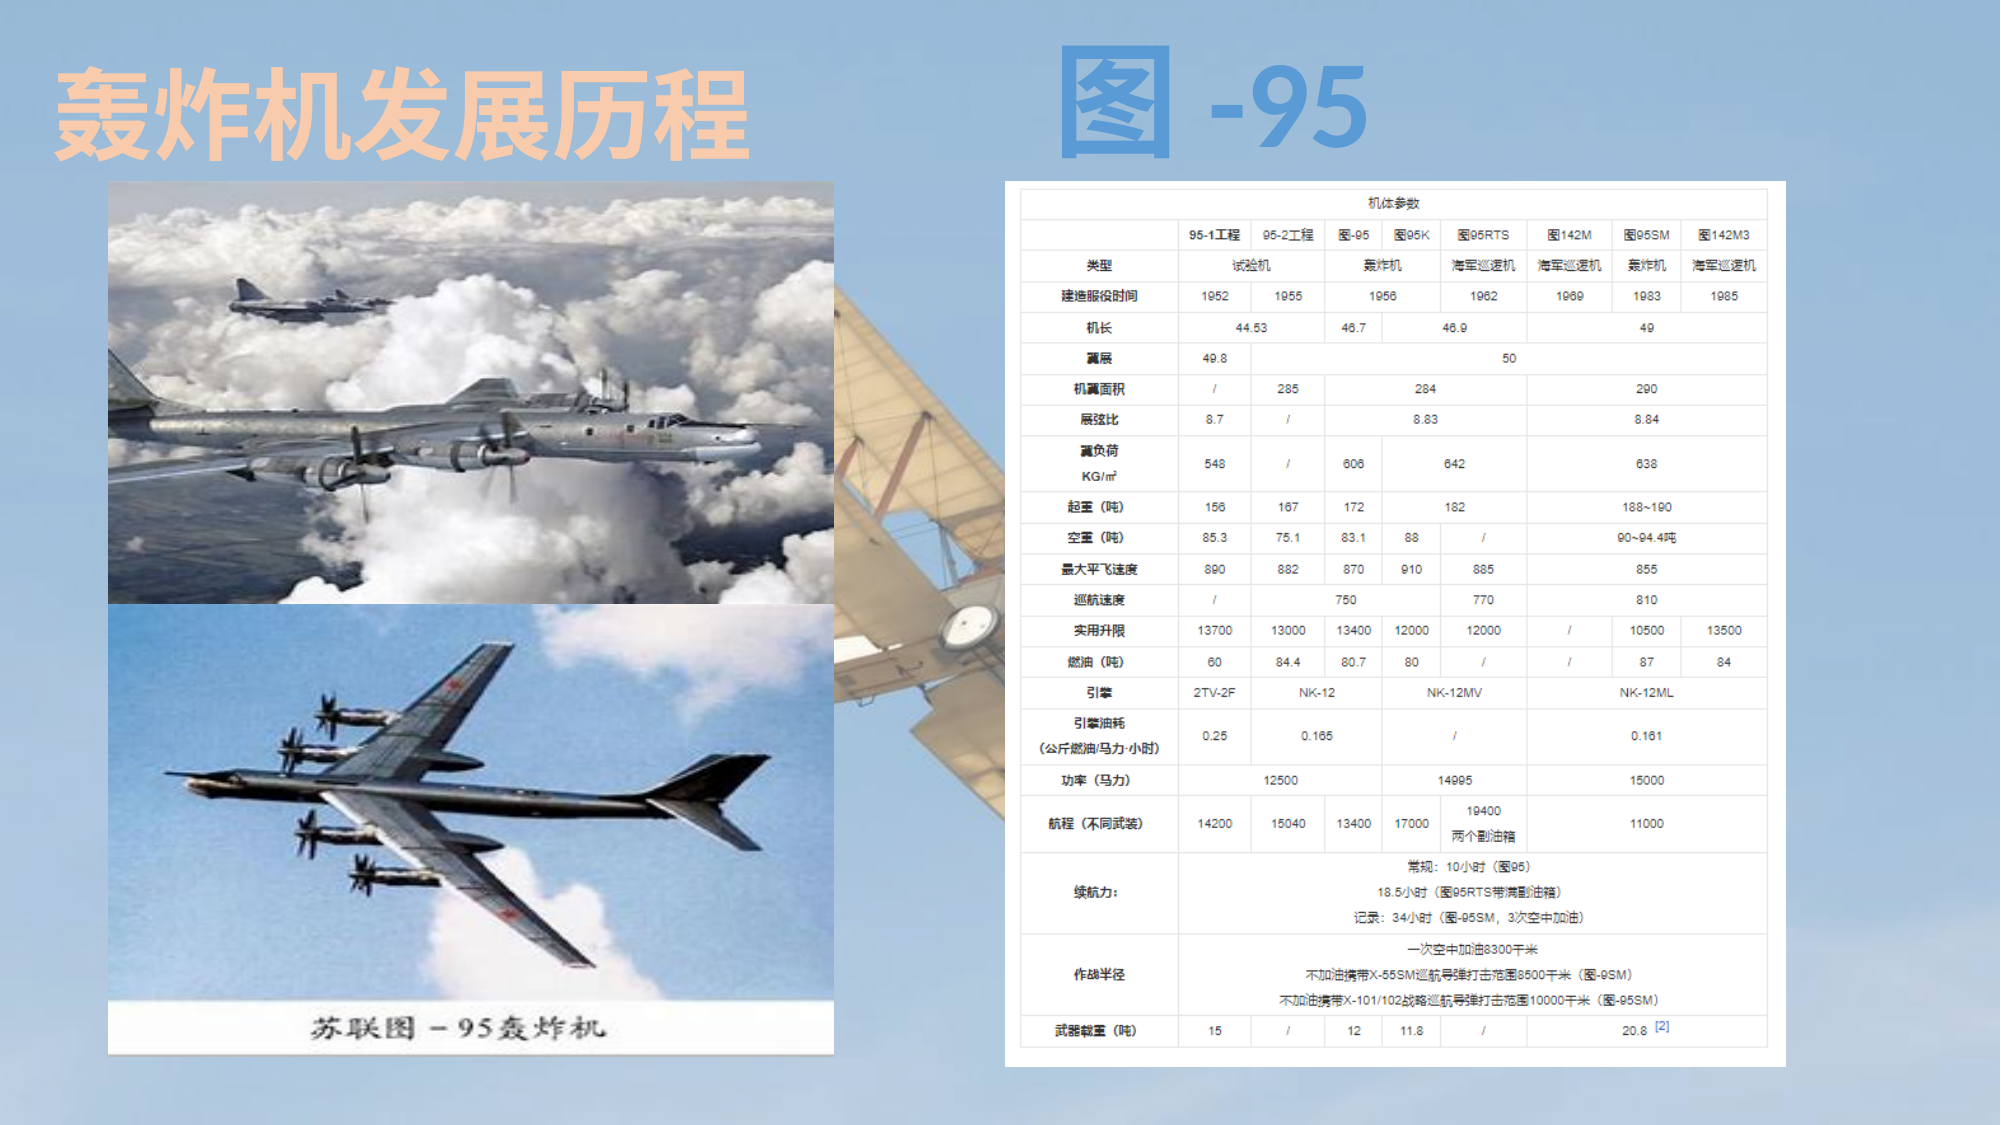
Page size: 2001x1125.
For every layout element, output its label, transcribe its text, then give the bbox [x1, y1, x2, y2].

text_box 轰炸机发展历程 [38, 45, 768, 180]
picture [108, 181, 834, 1057]
picture [1005, 181, 1786, 1067]
text_box 图-95 [769, 14, 1658, 180]
